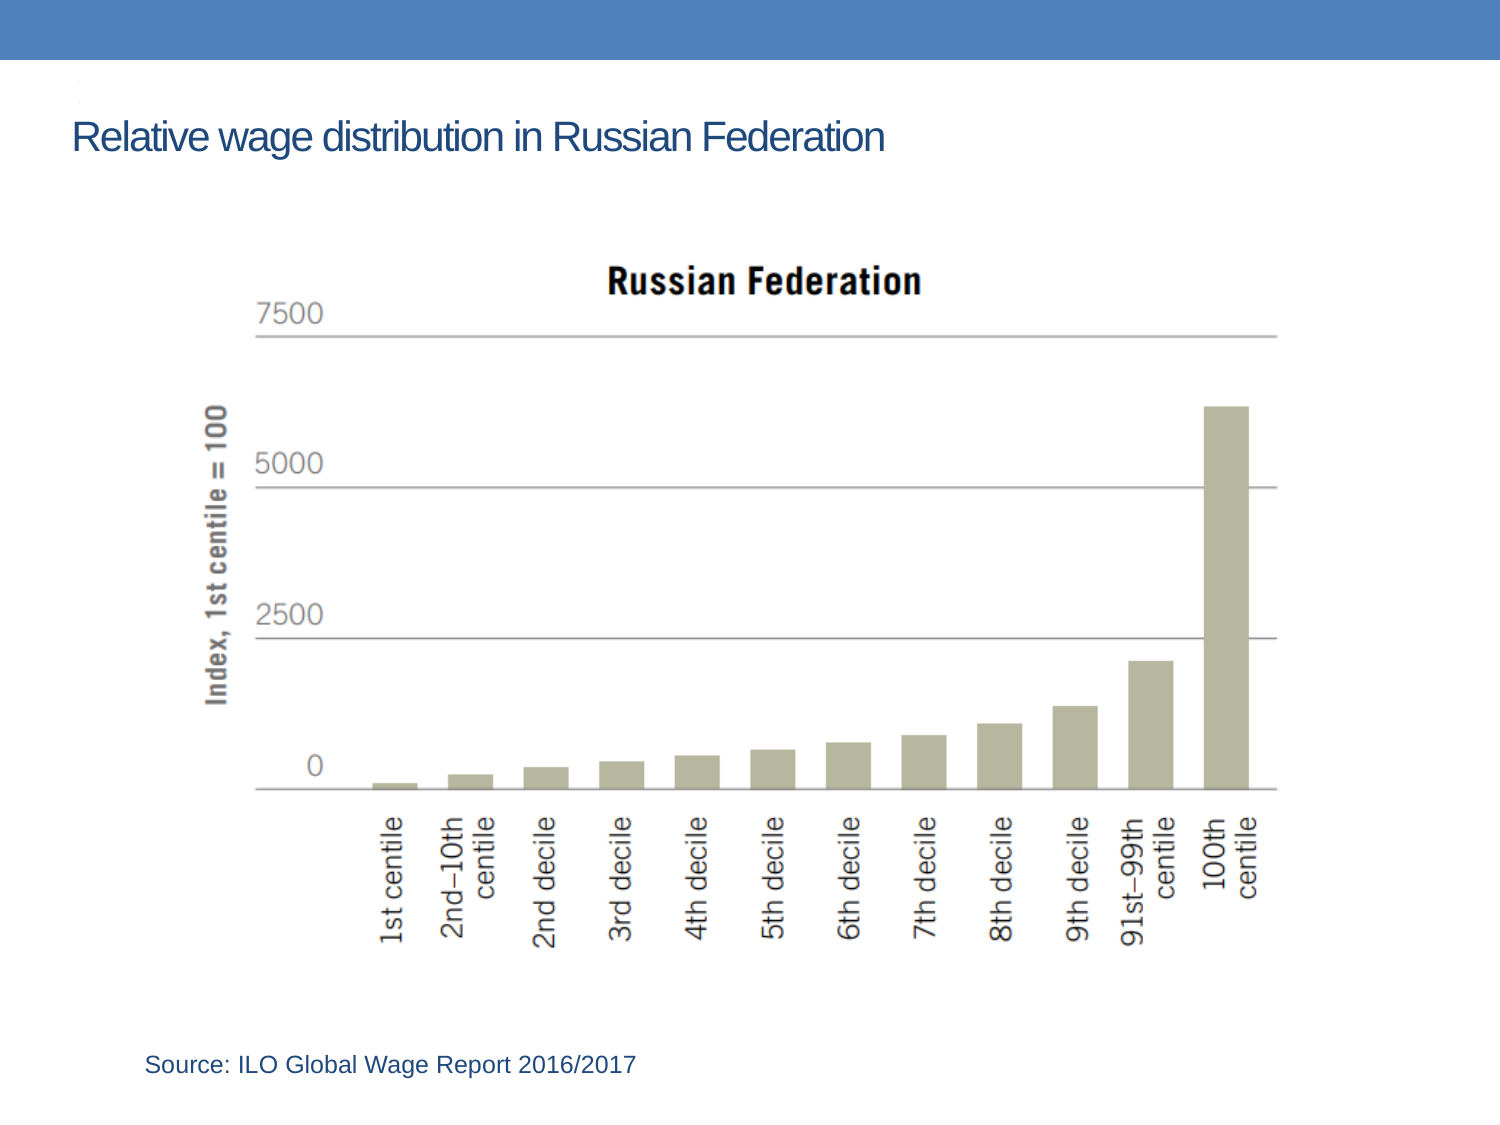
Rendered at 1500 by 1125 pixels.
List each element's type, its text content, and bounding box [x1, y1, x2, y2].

text_box Source: ILO Global Wage Report 2016/2017 [129, 1041, 1168, 1086]
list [186, 239, 1311, 995]
title Relative wage distribution in Russian Federation [56, 49, 1177, 219]
